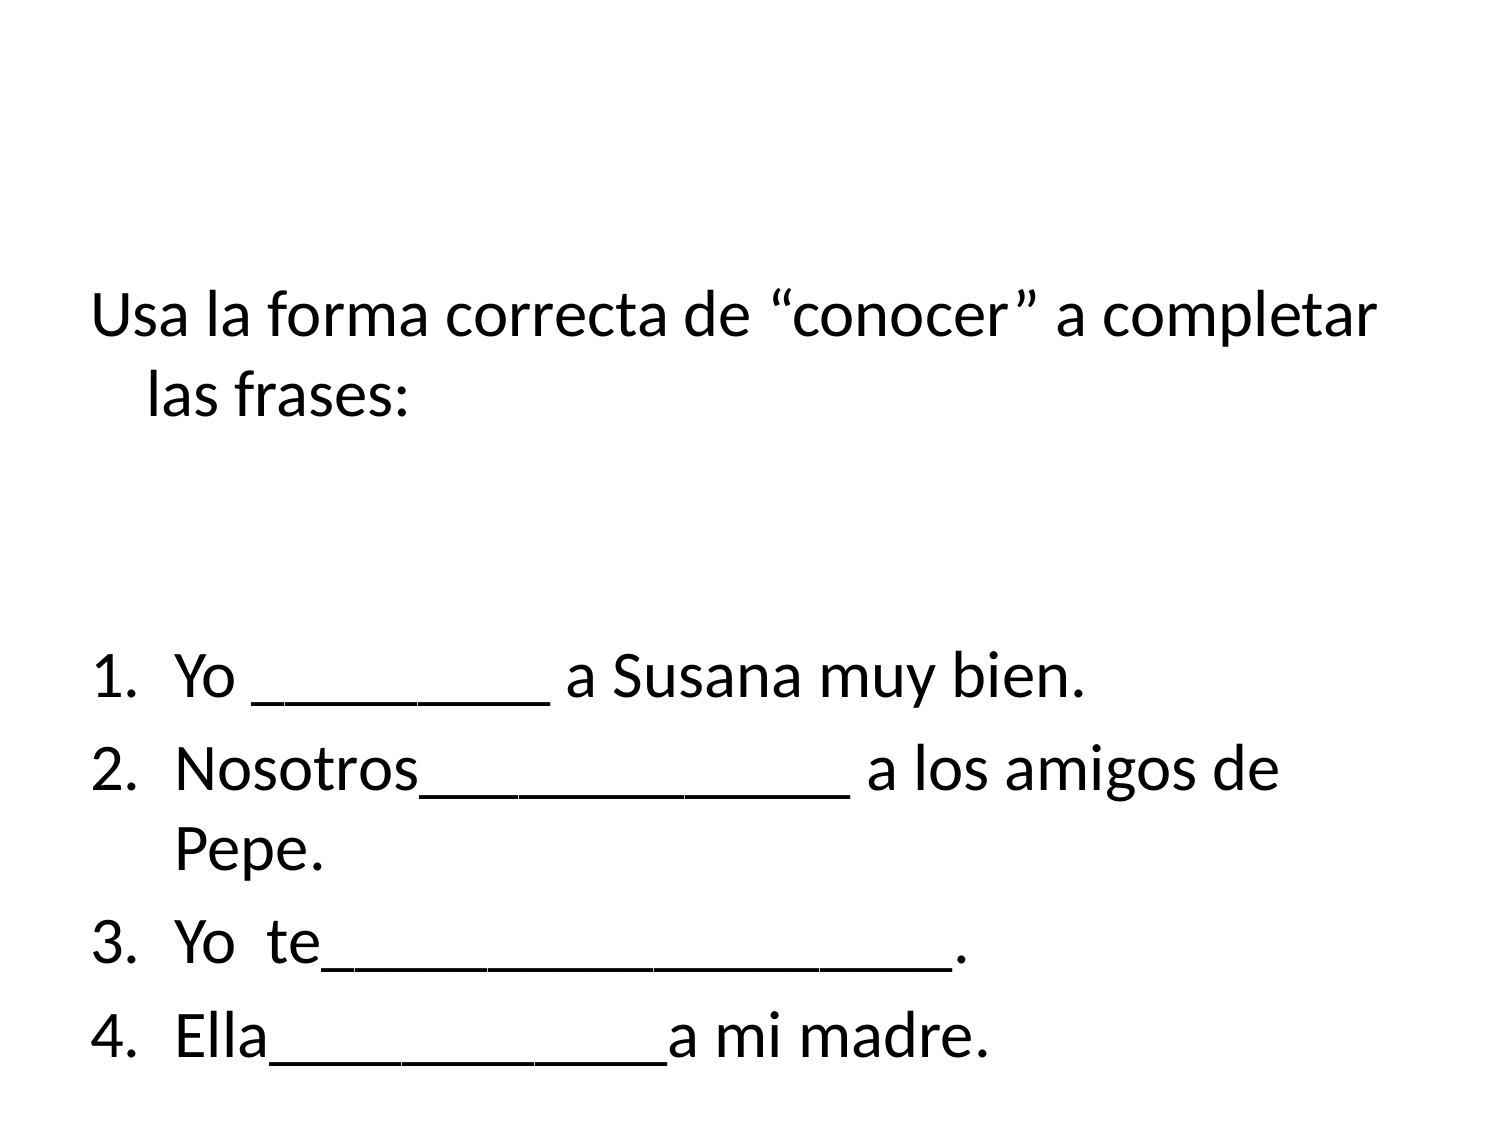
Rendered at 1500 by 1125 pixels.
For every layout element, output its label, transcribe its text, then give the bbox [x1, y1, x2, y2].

list Usa la forma correcta de “conocer” a completar las frases: Yo _________ a Susana muy bien. Nosotros_____________ a los amigos de Pepe. Yo te___________________. Ella____________a mi madre. [75, 262, 1425, 1125]
